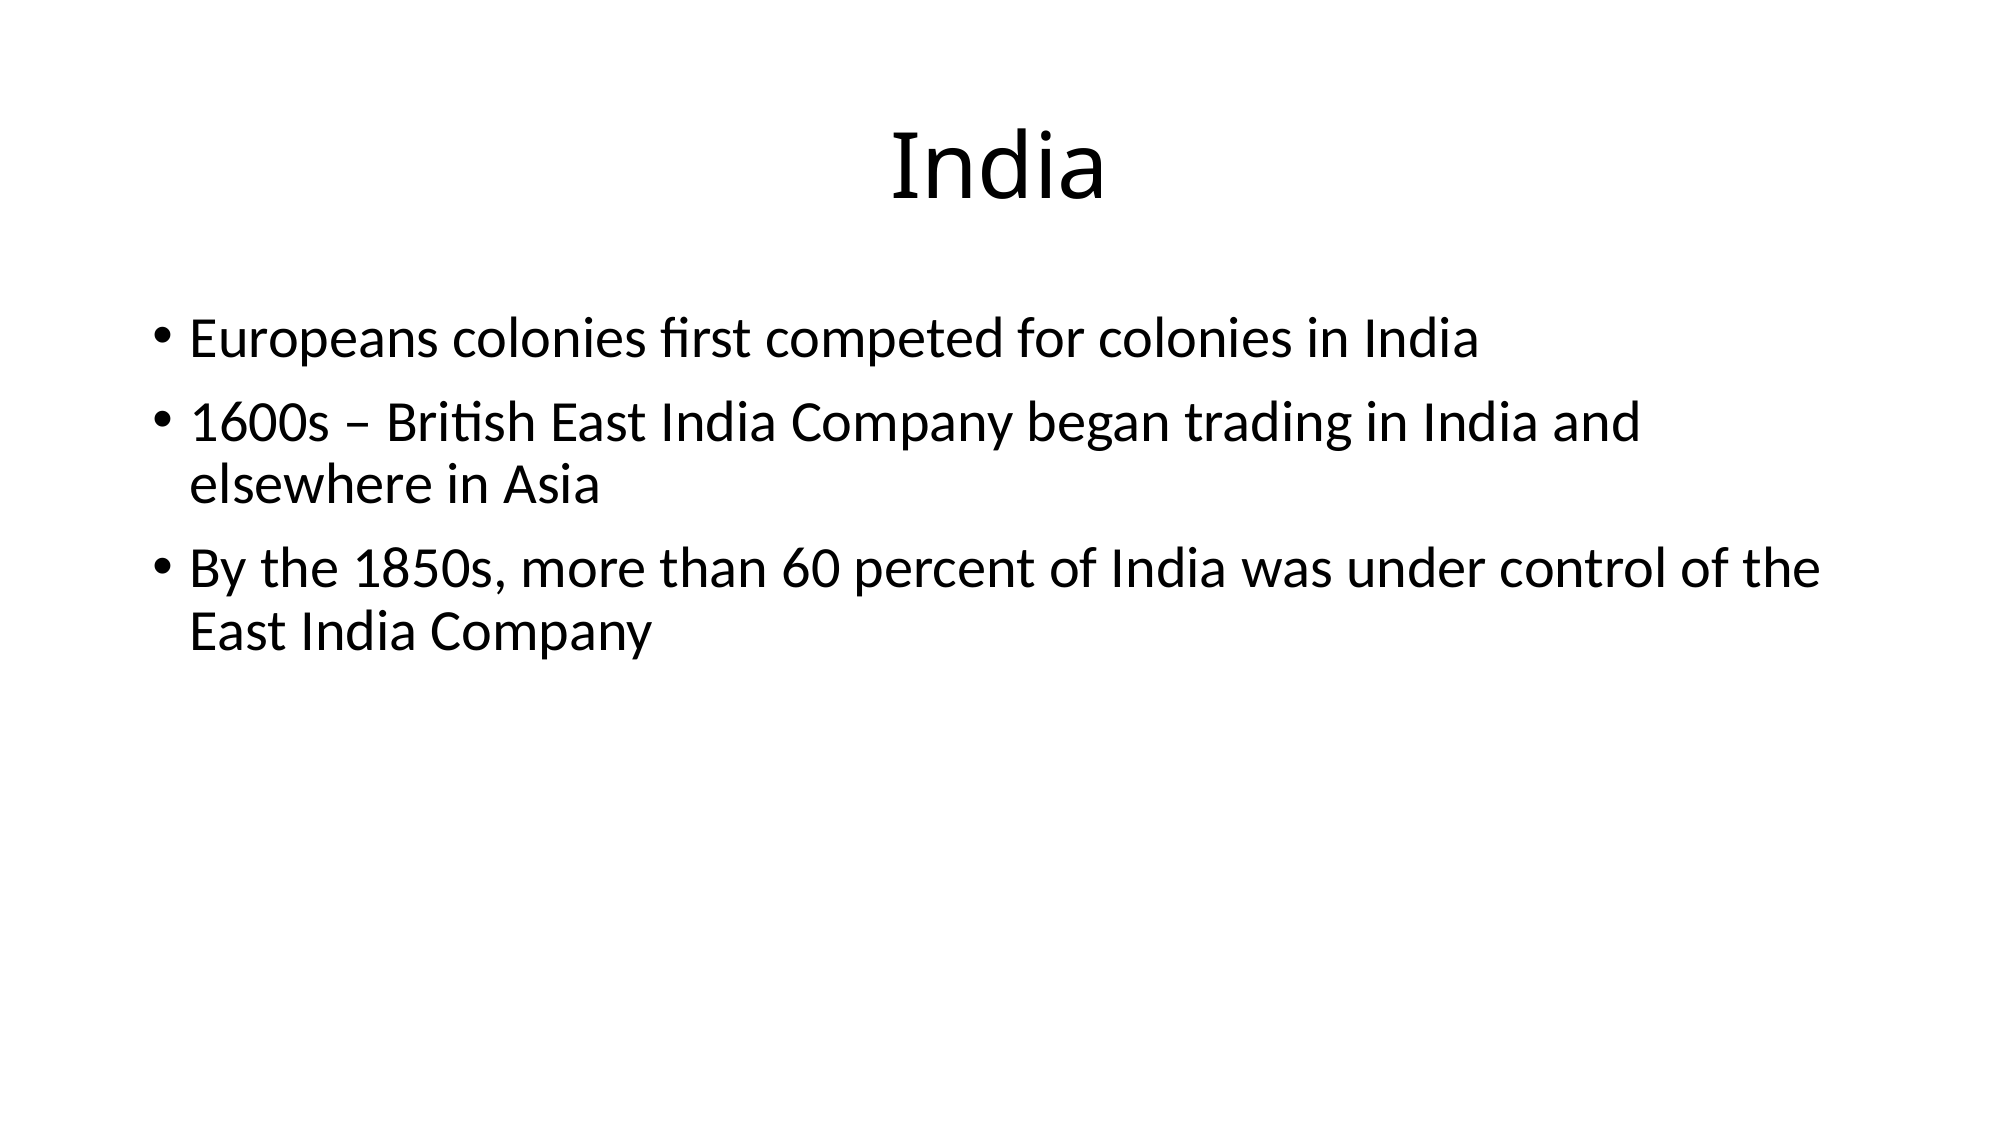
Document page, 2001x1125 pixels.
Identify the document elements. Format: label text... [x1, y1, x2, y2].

title India [137, 59, 1863, 278]
list Europeans colonies first competed for colonies in India 1600s – British East India Company began trading in India and elsewhere in Asia By the 1850s, more than 60 percent of India was under control of the East India Company [137, 299, 1863, 1014]
